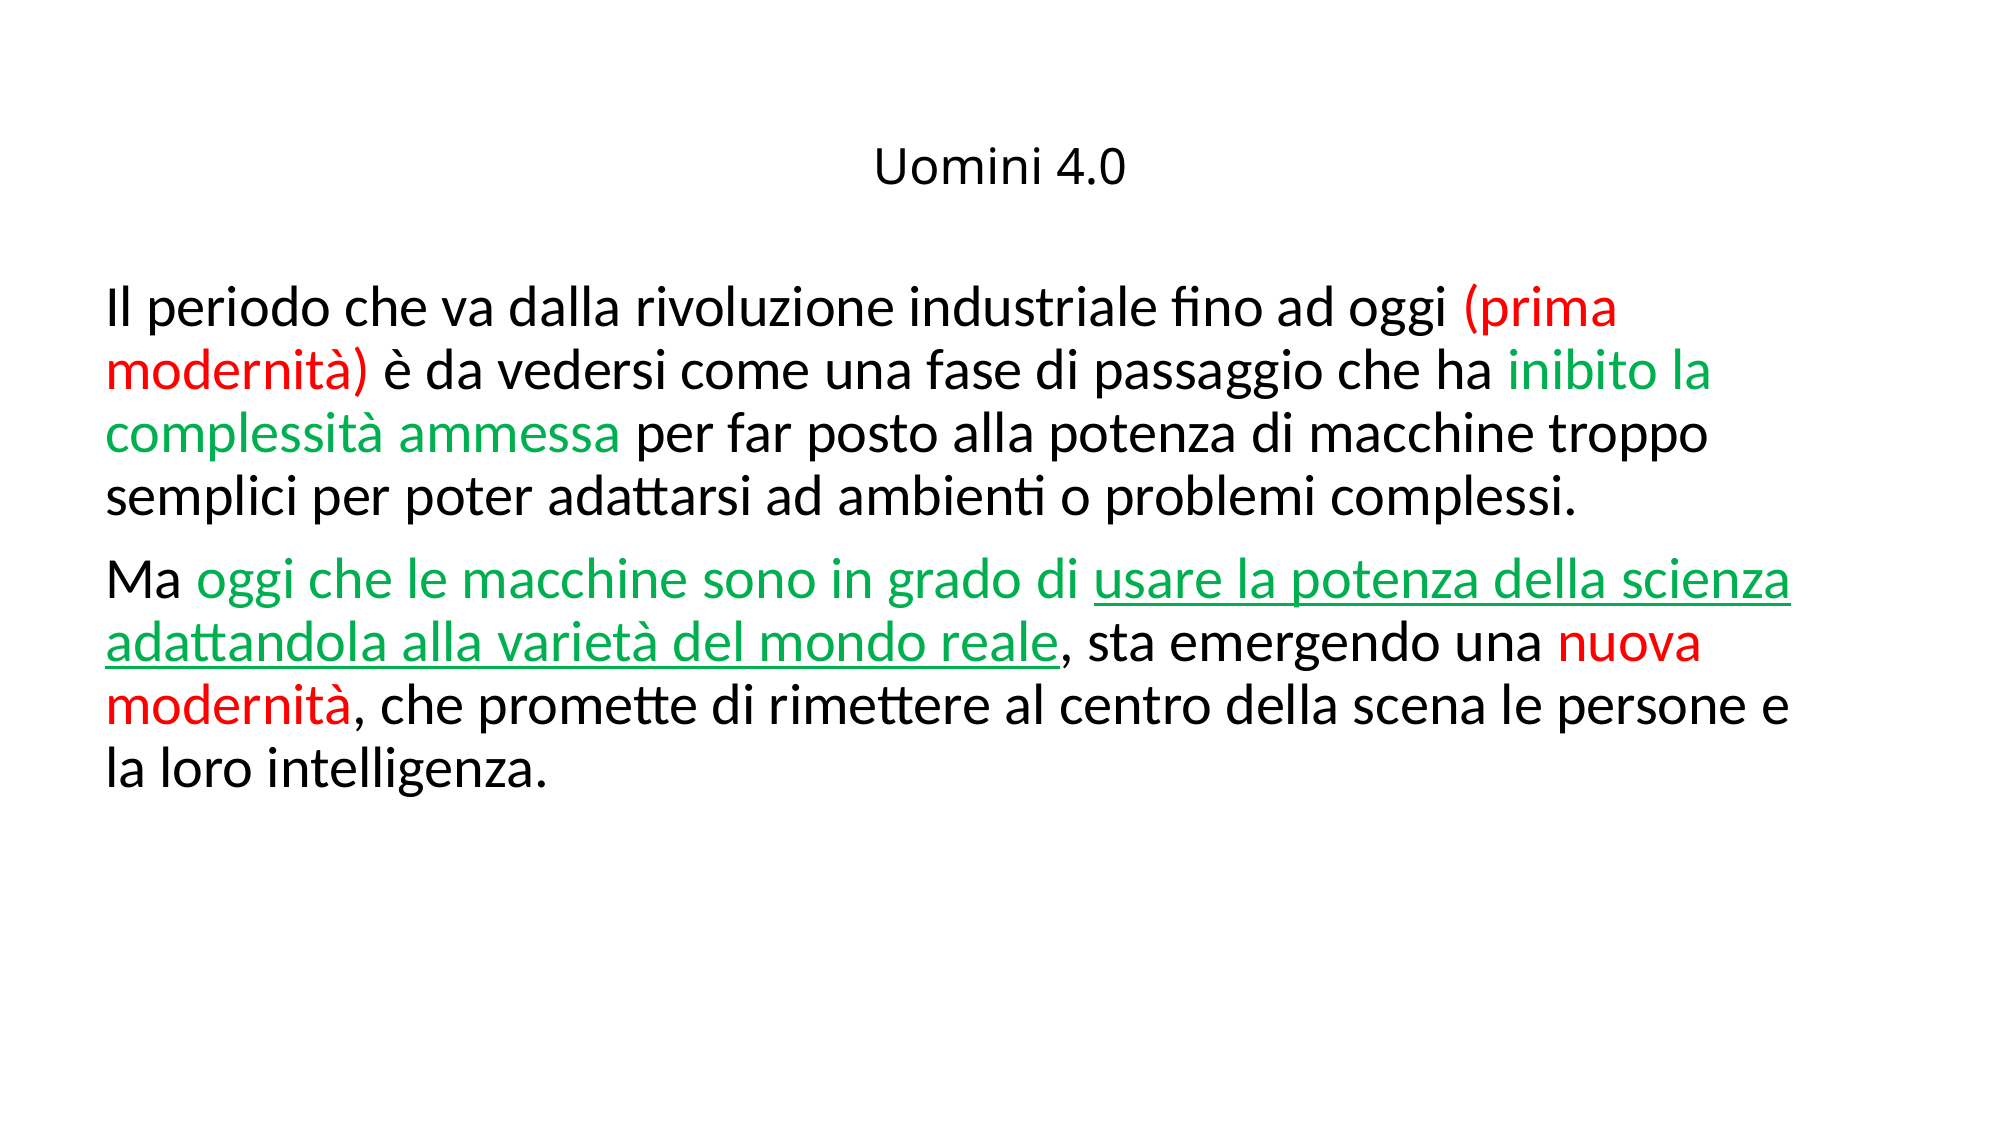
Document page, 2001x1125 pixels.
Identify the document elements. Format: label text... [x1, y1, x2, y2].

list Il periodo che va dalla rivoluzione industriale fino ad oggi (prima modernità) è da vedersi come una fase di passaggio che ha inibito la complessità ammessa per far posto alla potenza di macchine troppo semplici per poter adattarsi ad ambienti o problemi complessi. Ma oggi che le macchine sono in grado di usare la potenza della scienza adattandola alla varietà del mondo reale, sta emergendo una nuova modernità, che promette di rimettere al centro della scena le persone e la loro intelligenza. [90, 268, 1816, 983]
title Uomini 4.0 [137, 59, 1863, 278]
